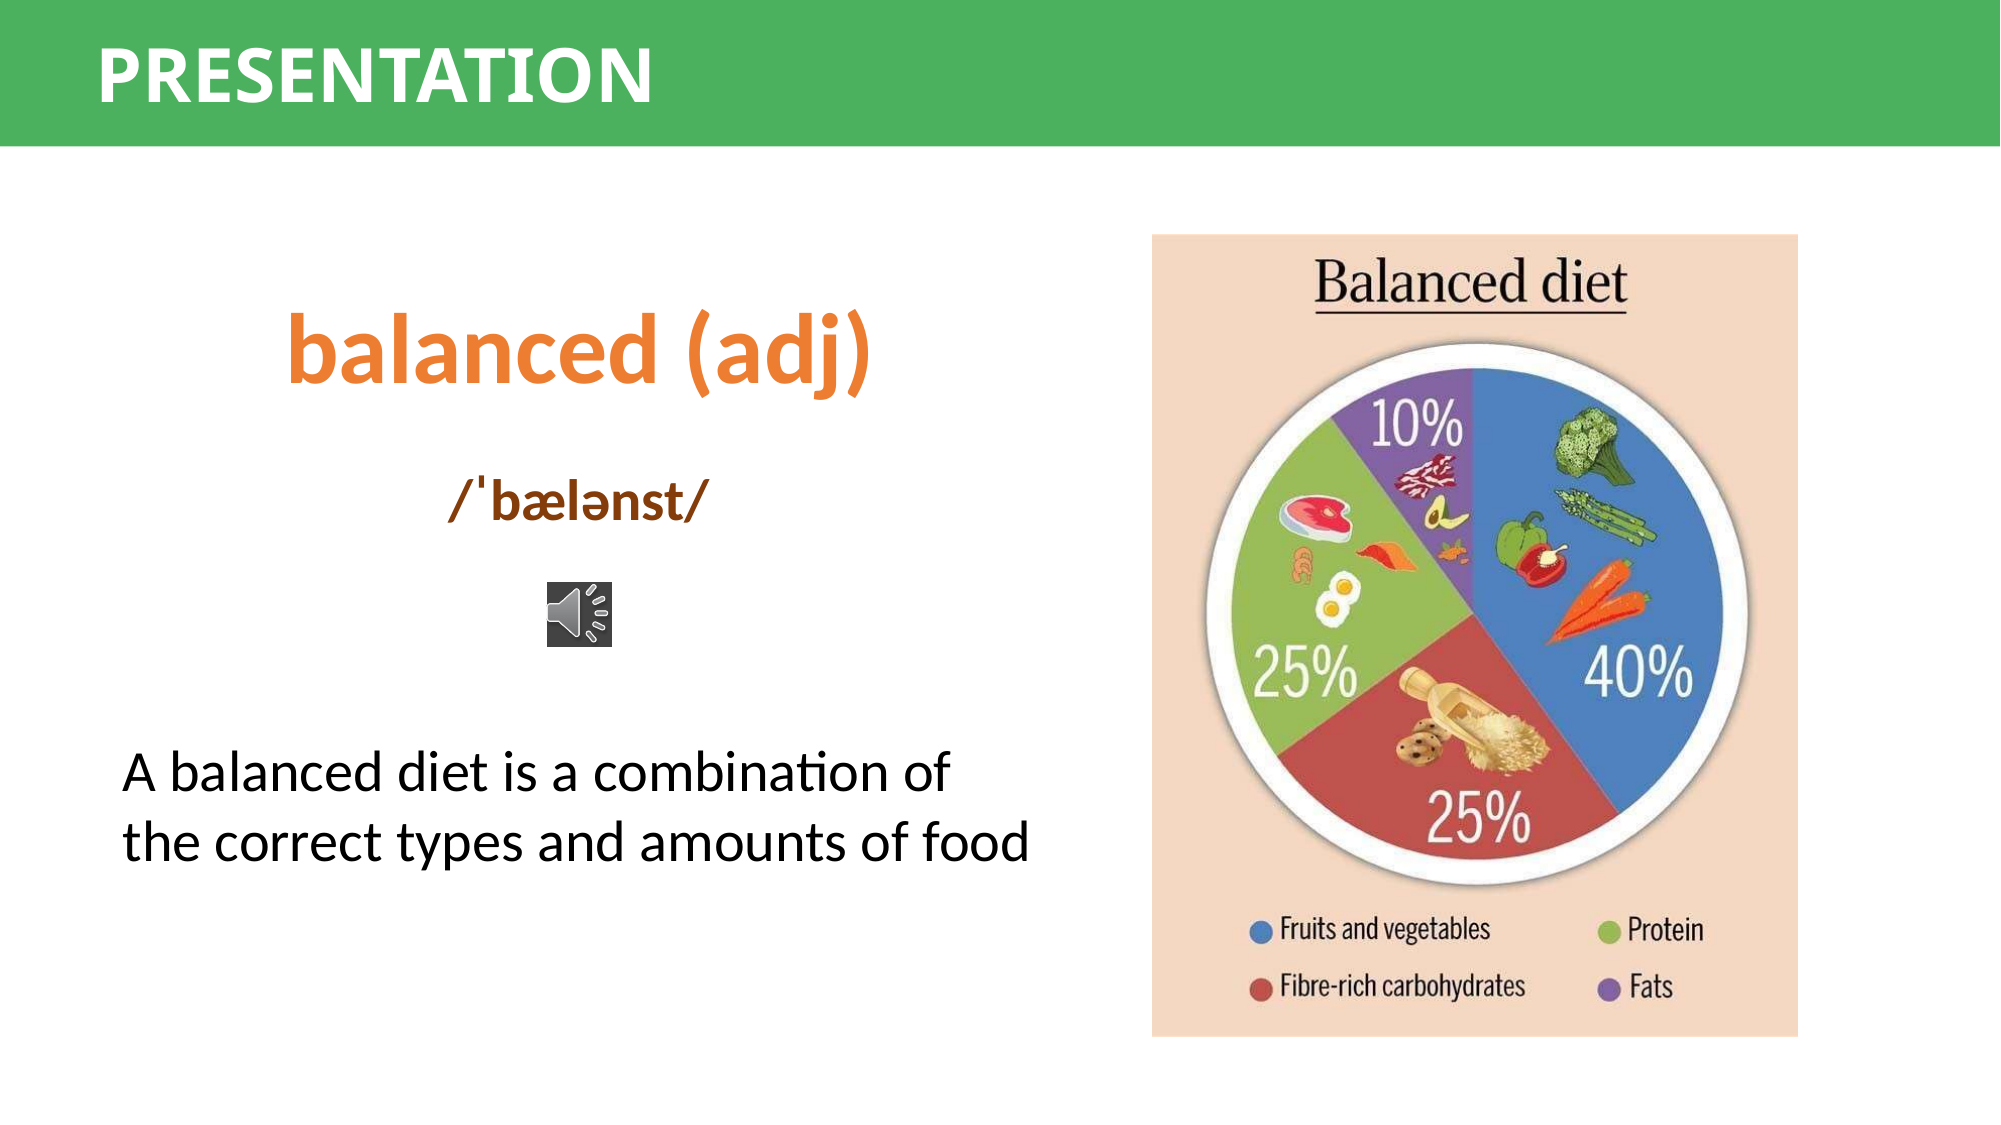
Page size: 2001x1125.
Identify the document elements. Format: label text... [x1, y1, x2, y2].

text_box [0, 0, 2000, 147]
text_box A balanced diet is a combination of the correct types and amounts of food [107, 725, 1064, 881]
picture [545, 581, 613, 649]
text_box /ˈbælənst/ [433, 454, 725, 540]
picture [1152, 234, 1798, 1037]
text_box PRESENTATION [81, 20, 831, 125]
text_box balanced (adj) [162, 282, 1021, 504]
